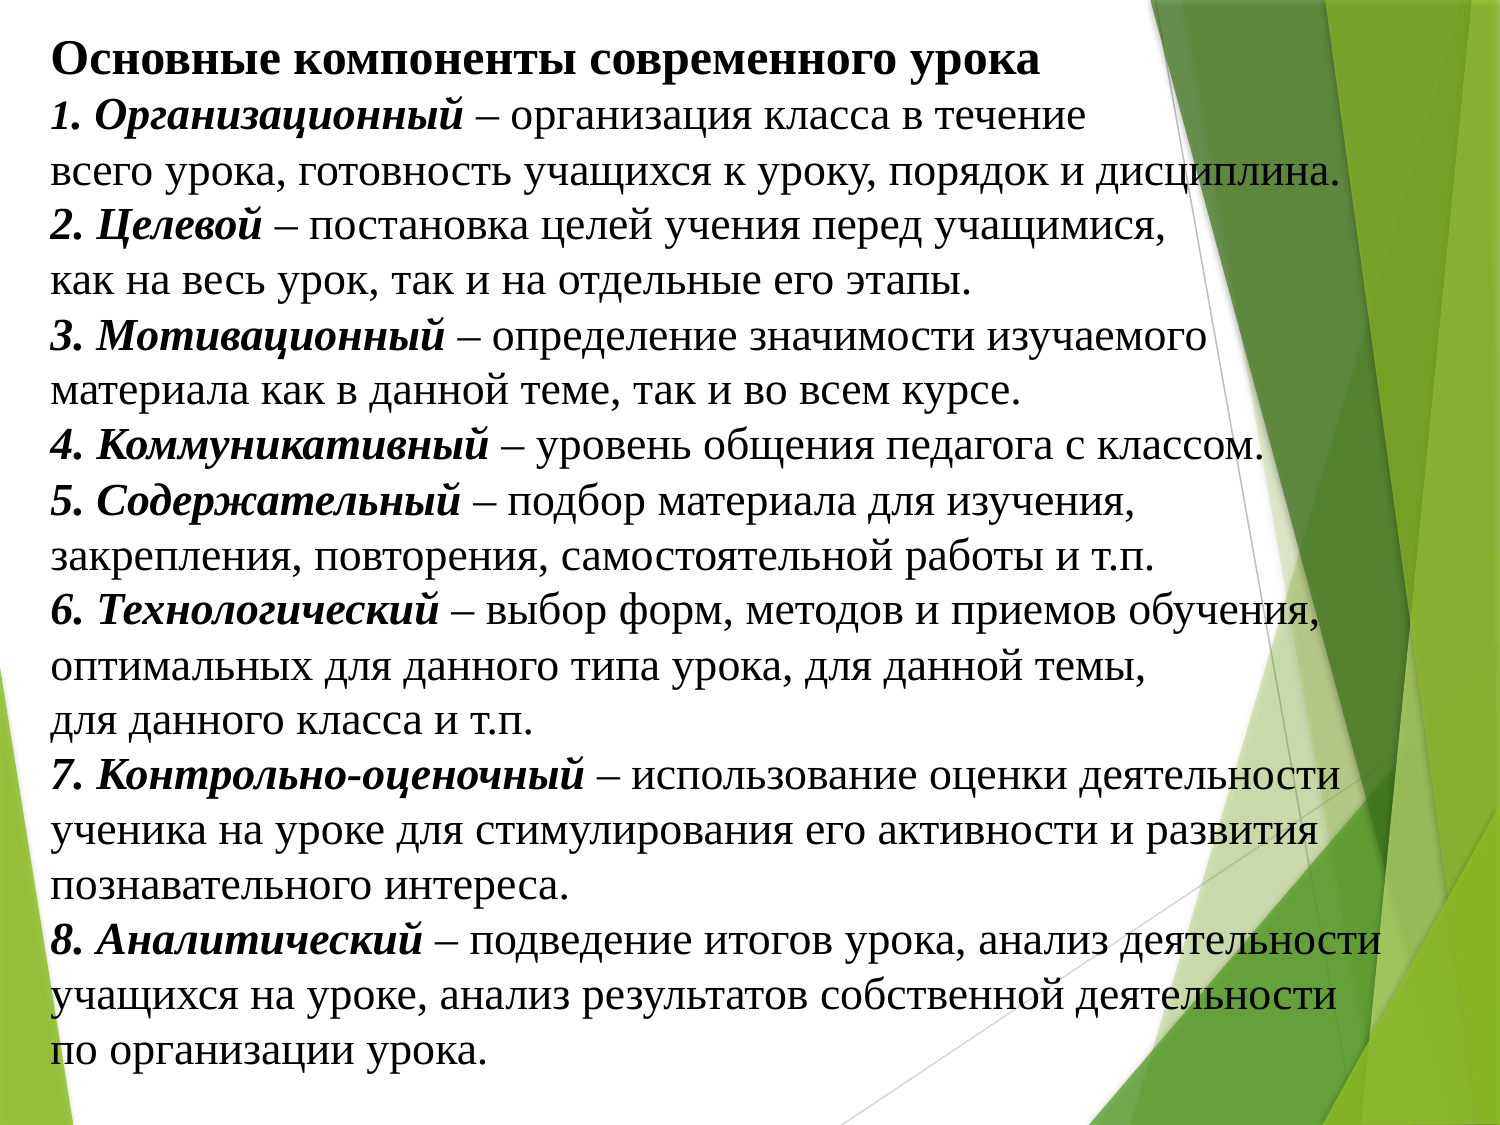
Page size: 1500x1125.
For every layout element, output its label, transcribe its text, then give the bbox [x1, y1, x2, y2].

text_box Основные компоненты современного урока 1. Организационный – организация класса в течение всего урока, готовность учащихся к уроку, порядок и дисциплина. 2. Целевой – постановка целей учения перед учащимися, как на весь урок, так и на отдельные его этапы. 3. Мотивационный – определение значимости изучаемого материала как в данной теме, так и во всем курсе. 4. Коммуникативный – уровень общения педагога с классом. 5. Содержательный – подбор материала для изучения, закрепления, повторения, самостоятельной работы и т.п. 6. Технологический – выбор форм, методов и приемов обучения, оптимальных для данного типа урока, для данной темы, для данного класса и т.п. 7. Контрольно-оценочный – использование оценки деятельности ученика на уроке для стимулирования его активности и развития познавательного интереса. 8. Аналитический – подведение итогов урока, анализ деятельности учащихся на уроке, анализ результатов собственной деятельности по организации урока. [35, 16, 1500, 1082]
